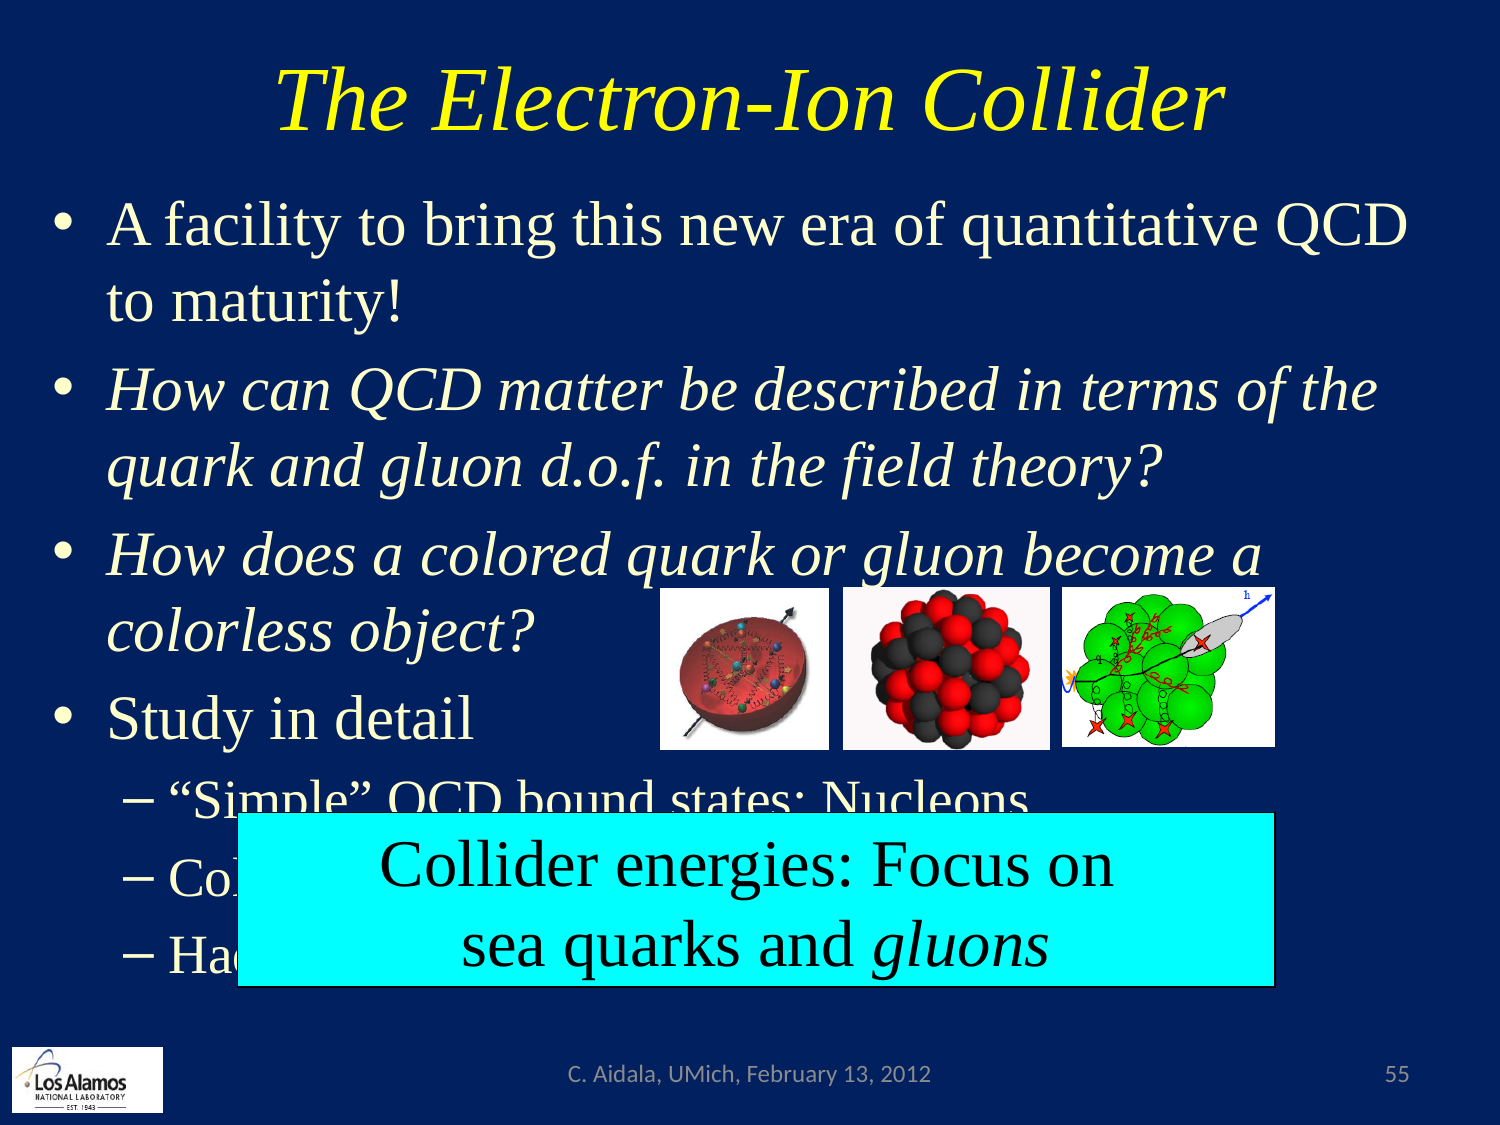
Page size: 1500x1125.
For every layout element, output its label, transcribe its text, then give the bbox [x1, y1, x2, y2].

title The Electron-Ion Collider [75, 0, 1425, 174]
list A facility to bring this new era of quantitative QCD to maturity! How can QCD matter be described in terms of the quark and gluon d.o.f. in the field theory? How does a colored quark or gluon become a colorless object? Study in detail “Simple” QCD bound states: Nucleons Collections of QCD bound states: Nuclei Hadronization [37, 174, 1463, 1000]
picture [659, 587, 829, 751]
picture [843, 587, 1051, 750]
footer C. Aidala, UMich, February 13, 2012 [512, 1042, 988, 1103]
text_box Collider energies: Focus on sea quarks and gluons [237, 812, 1275, 988]
slide_number 55 [1074, 1042, 1425, 1103]
picture [12, 1047, 163, 1113]
picture [1062, 587, 1276, 748]
